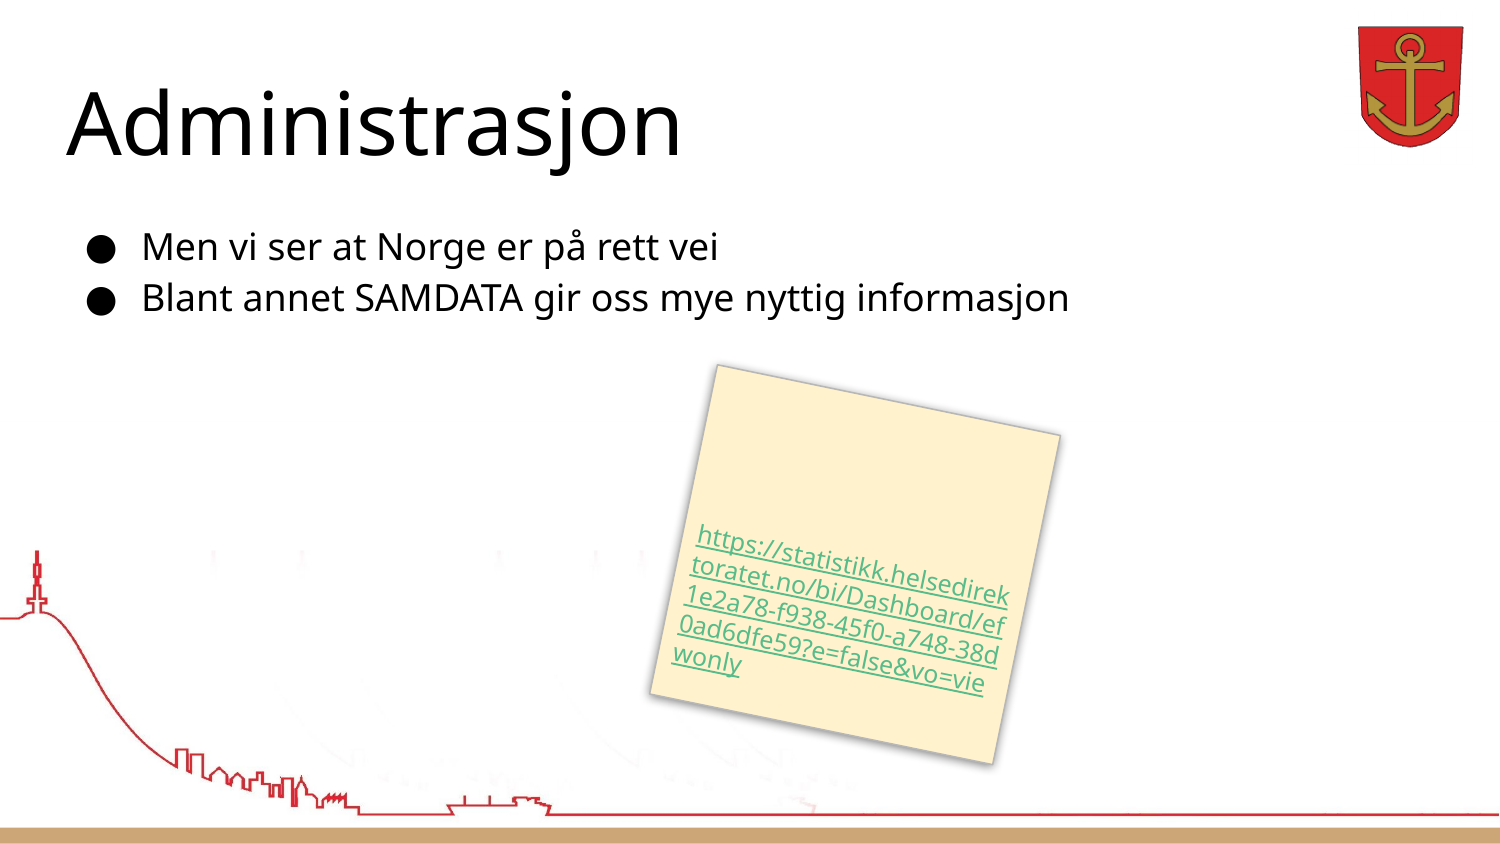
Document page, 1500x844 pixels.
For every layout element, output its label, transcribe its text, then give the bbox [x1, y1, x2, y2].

picture [0, 0, 1500, 827]
text_box https://statistikk.helsedirektoratet.no/bi/Dashboard/ef1e2a78-f938-45f0-a748-38d0ad6dfe59?e=false&vo=viewonly [649, 364, 1061, 765]
list Men vi ser at Norge er på rett vei Blant annet SAMDATA gir oss mye nyttig informasjon [51, 200, 1449, 752]
title Administrasjon [51, 51, 1449, 189]
